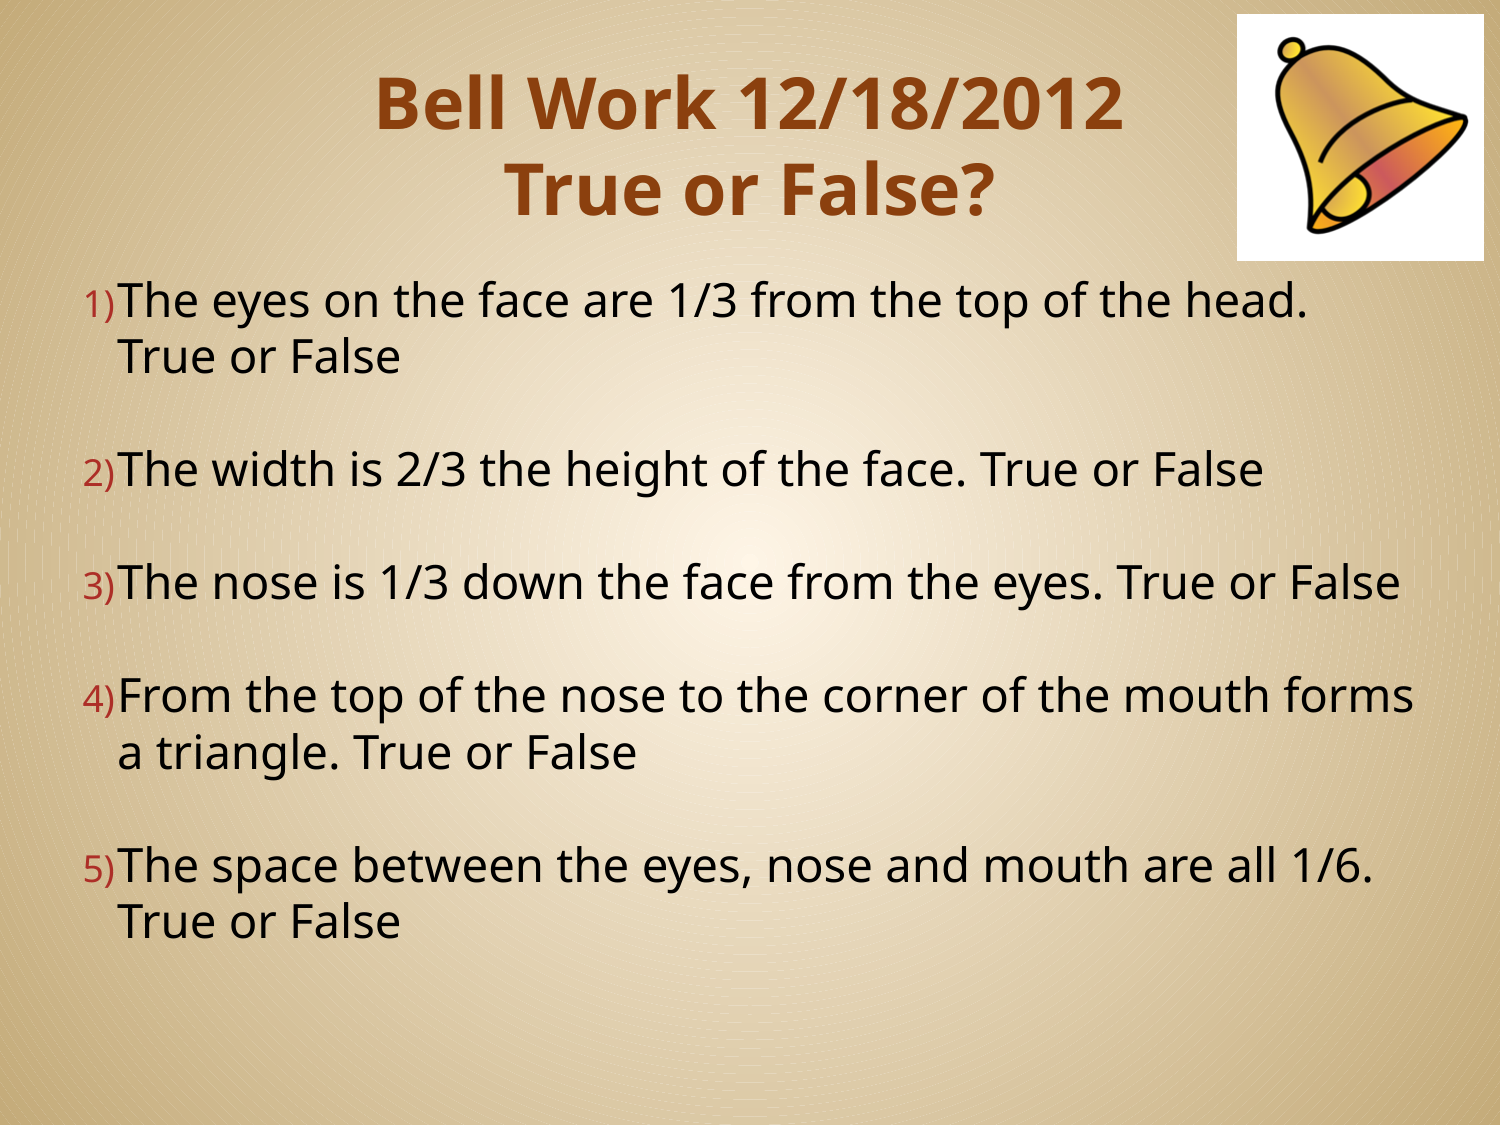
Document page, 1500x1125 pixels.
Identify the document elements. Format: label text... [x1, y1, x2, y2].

title Bell Work 12/18/2012 True or False? [75, 50, 1228, 238]
picture [1237, 14, 1484, 261]
list The eyes on the face are 1/3 from the top of the head. True or False The width is 2/3 the height of the face. True or False The nose is 1/3 down the face from the eyes. True or False From the top of the nose to the corner of the mouth forms a triangle. True or False The space between the eyes, nose and mouth are all 1/6. True or False [75, 262, 1425, 1005]
